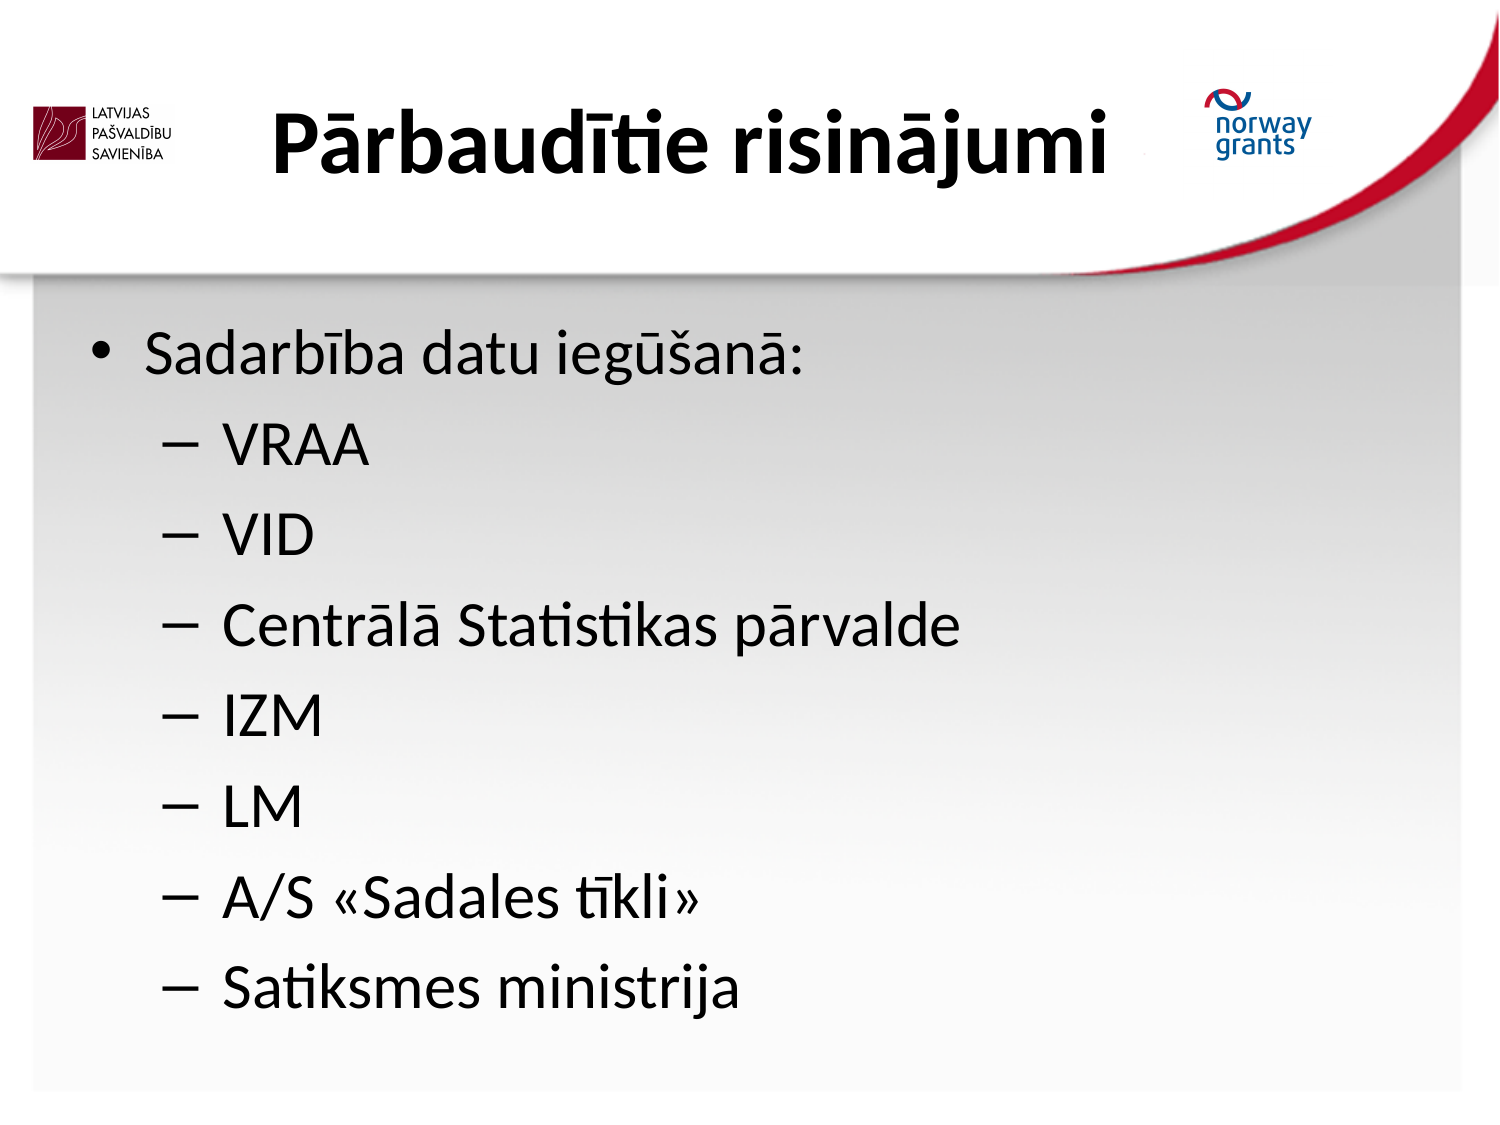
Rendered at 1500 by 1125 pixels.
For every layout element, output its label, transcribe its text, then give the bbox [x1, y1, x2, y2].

list Sadarbība datu iegūšanā: VRAA VID Centrālā Statistikas pārvalde IZM LM A/S «Sadales tīkli» Satiksmes ministrija [75, 302, 1425, 1033]
picture [0, 0, 1500, 1125]
title Pārbaudītie risinājumi [180, 75, 1202, 269]
